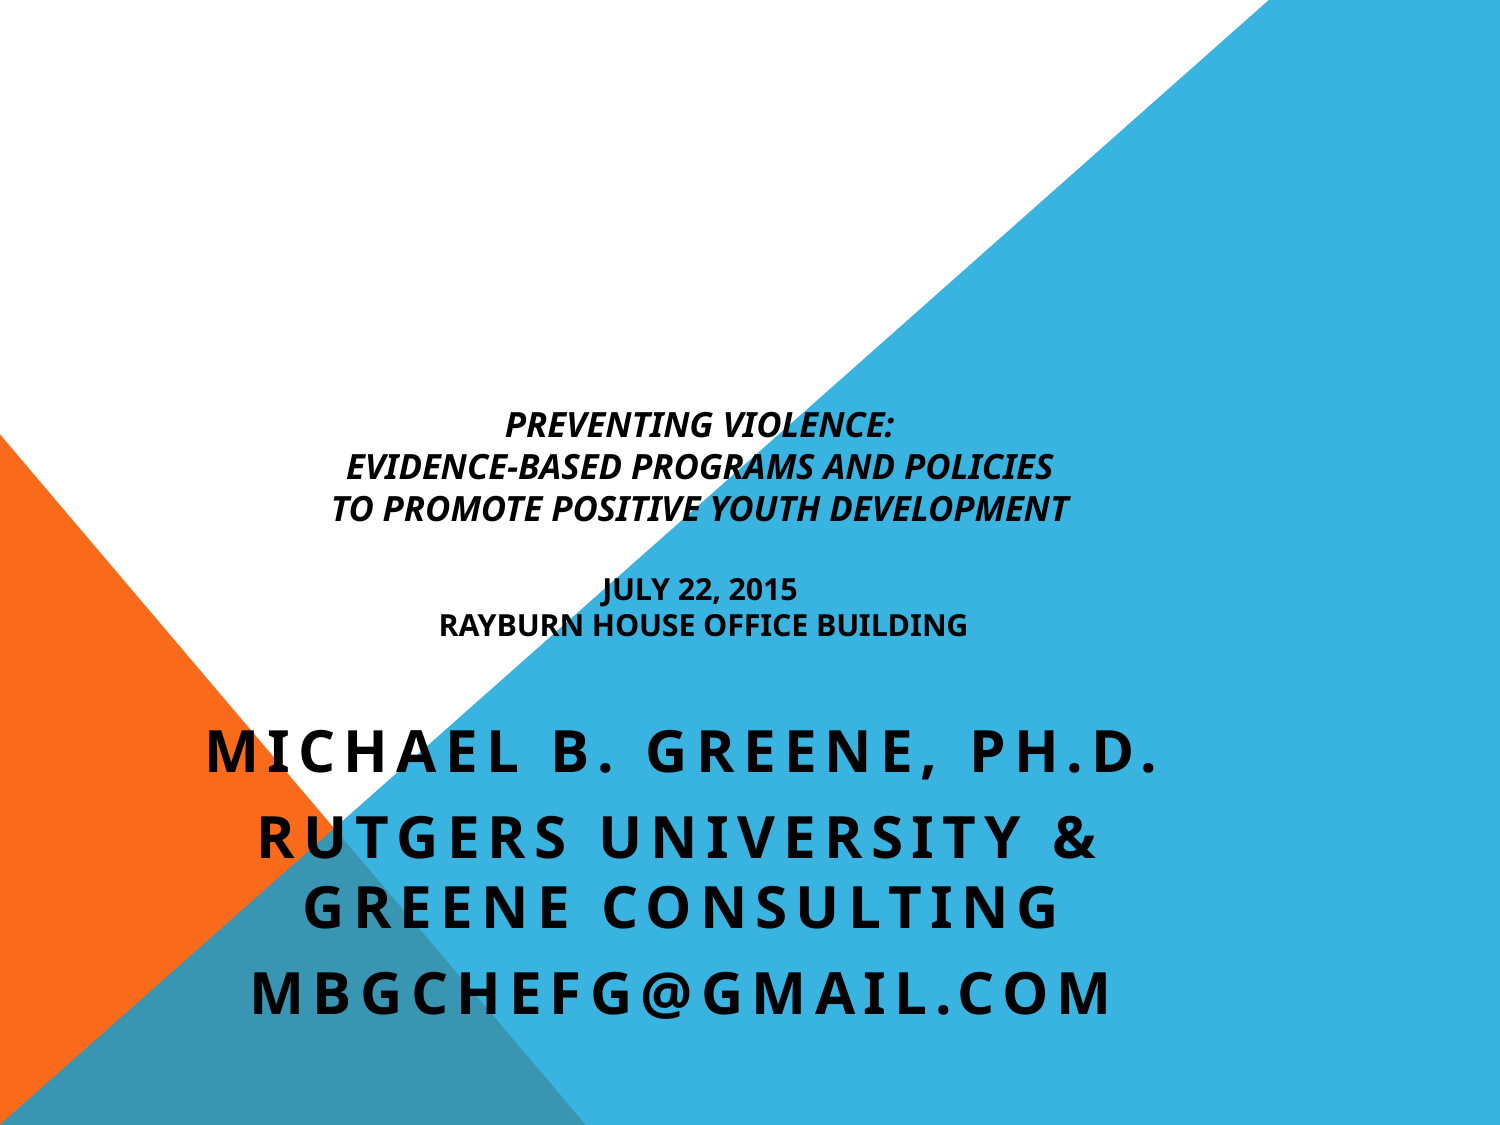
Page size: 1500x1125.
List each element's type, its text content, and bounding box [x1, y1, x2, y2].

subtitle Michael B. Greene, Ph.D. Rutgers University & Greene Consulting mbgchefg@gmail.com [112, 712, 1250, 1038]
title Preventing Violence: Evidence-Based Programs and Policies to Promote Positive Youth Development July 22, 2015 Rayburn House Office Building [62, 50, 1338, 688]
